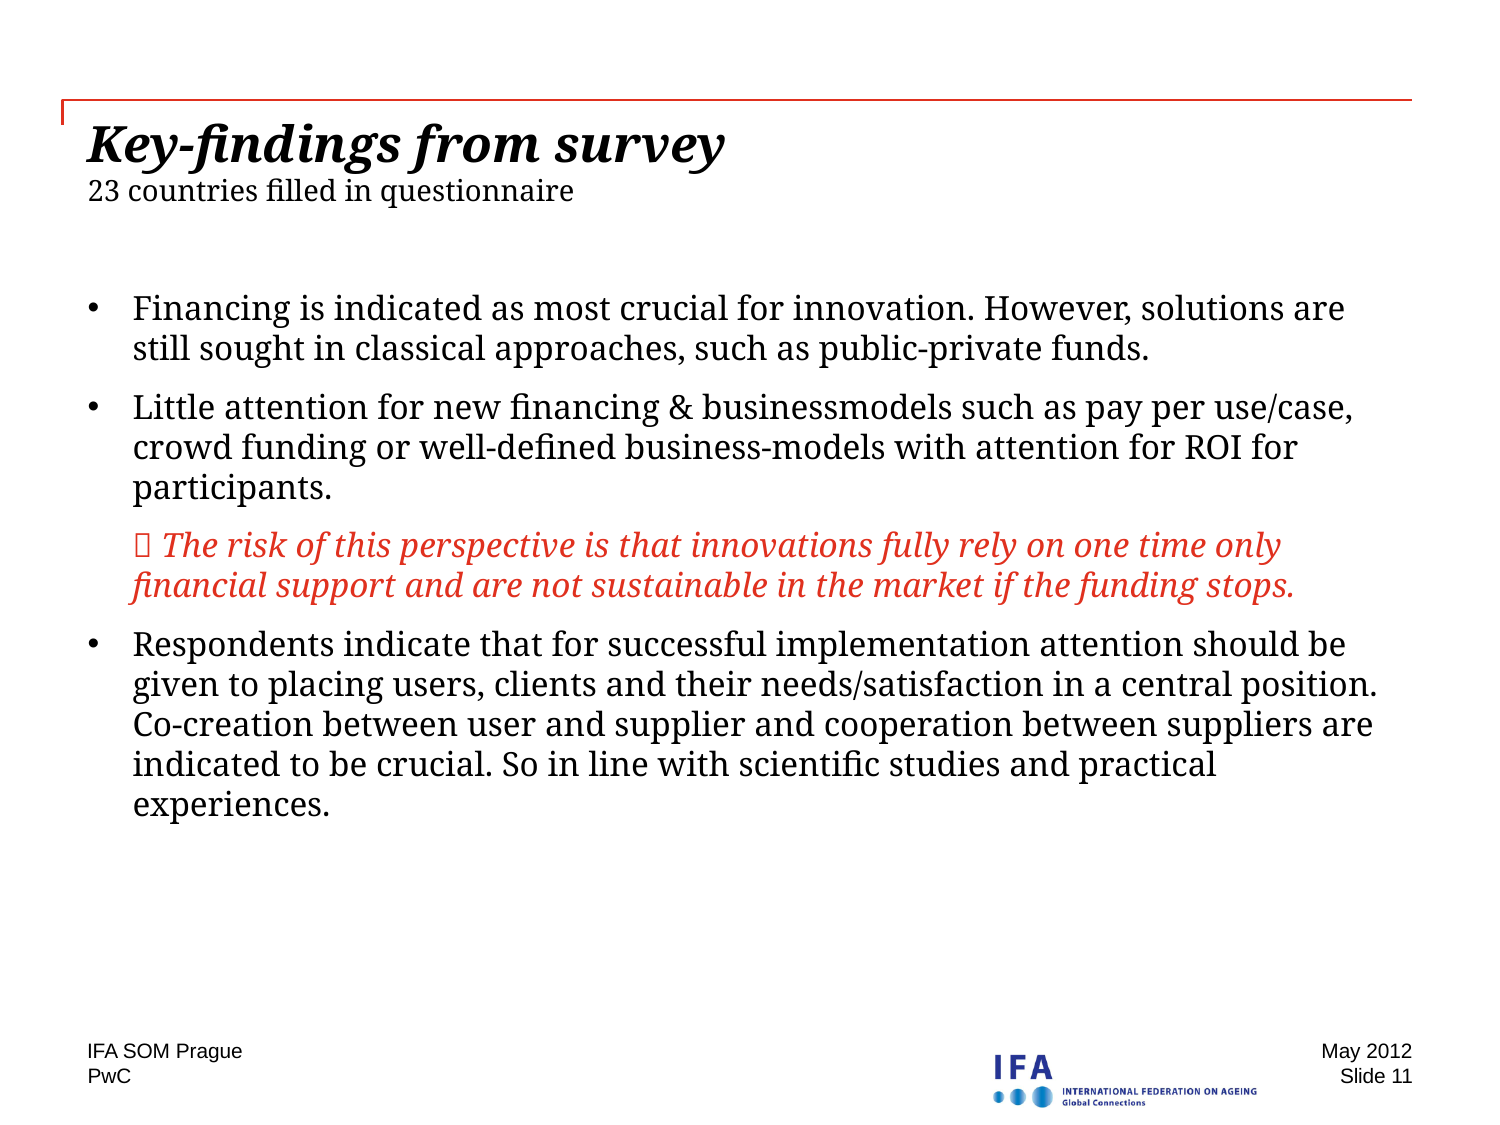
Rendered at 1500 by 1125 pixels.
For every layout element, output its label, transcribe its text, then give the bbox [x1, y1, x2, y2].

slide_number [1162, 1037, 1413, 1063]
list Financing is indicated as most crucial for innovation. However, solutions are still sought in classical approaches, such as public-private funds. Little attention for new financing & businessmodels such as pay per use/case, crowd funding or well-defined business-models with attention for ROI for participants.  The risk of this perspective is that innovations fully rely on one time only financial support and are not sustainable in the market if the funding stops. Respondents indicate that for successful implementation attention should be given to placing users, clients and their needs/satisfaction in a central position. Co-creation between user and supplier and cooperation between suppliers are indicated to be crucial. So in line with scientific studies and practical experiences. [87, 287, 1413, 1013]
title Key-findings from survey 23 countries filled in questionnaire [87, 112, 1413, 188]
footer IFA SOM Prague [86, 1037, 950, 1063]
slide_number Slide 11 [1162, 1063, 1413, 1088]
picture [987, 1054, 1263, 1108]
